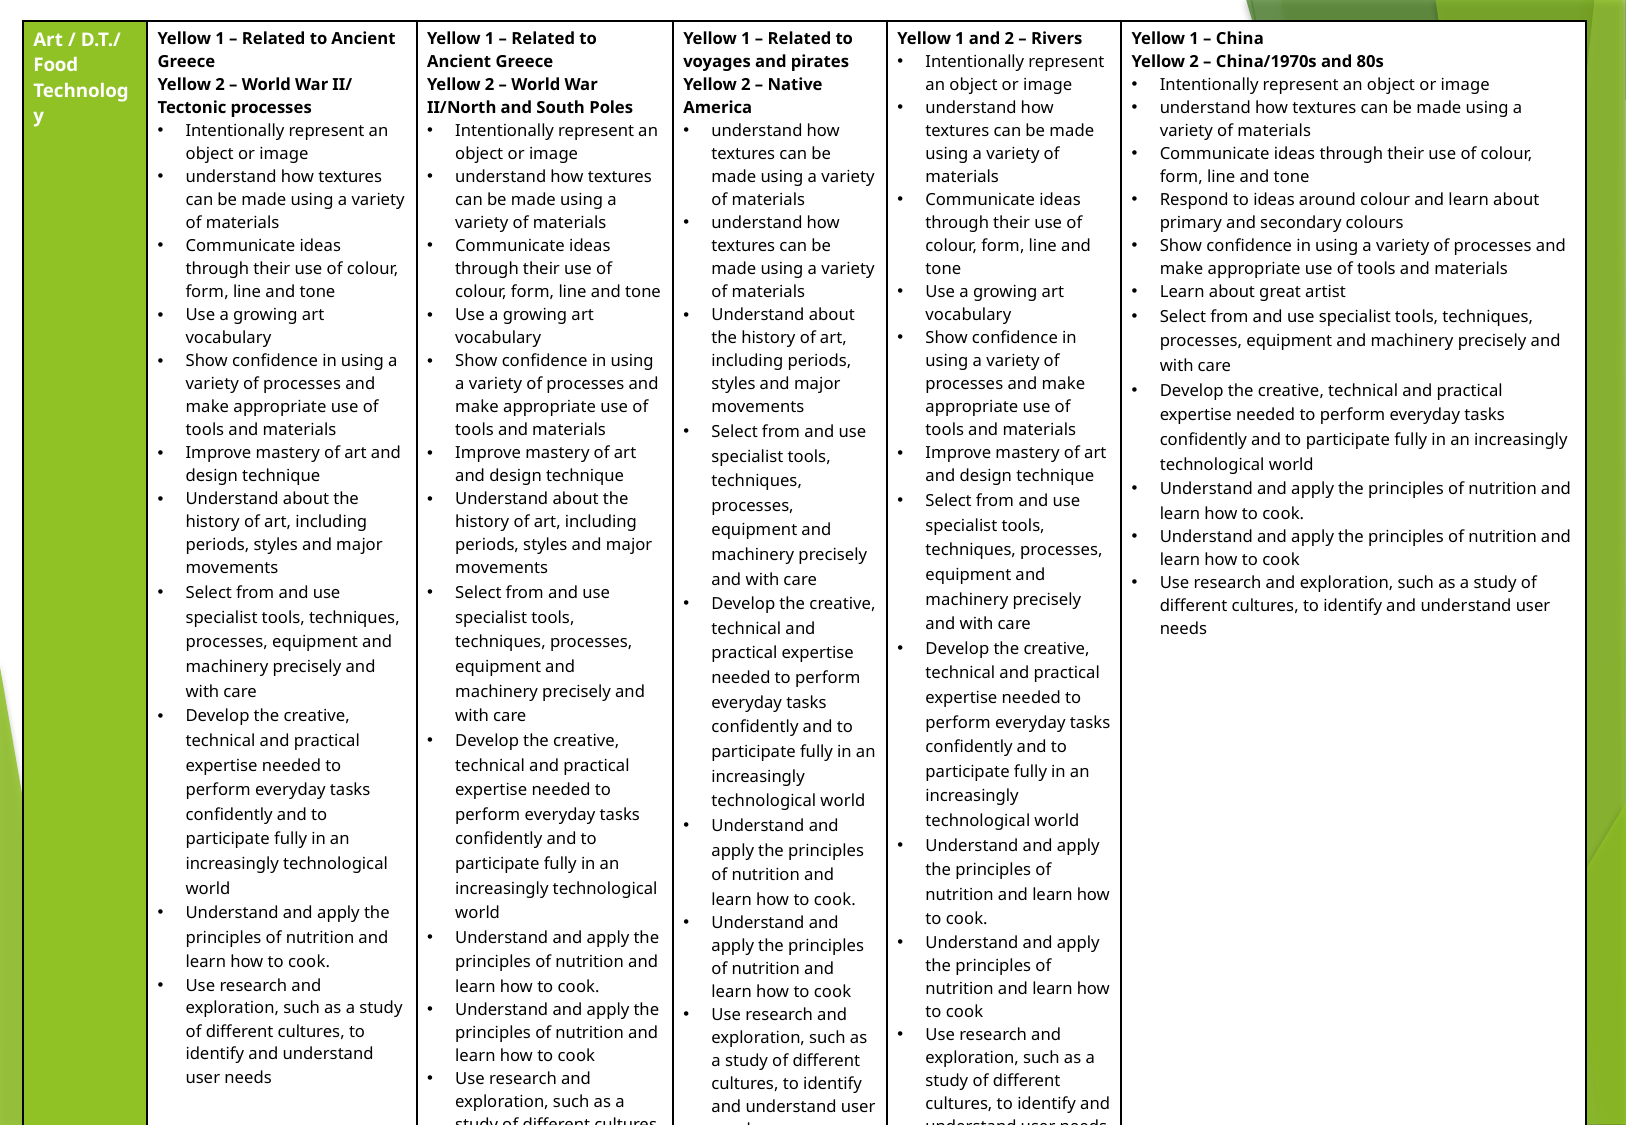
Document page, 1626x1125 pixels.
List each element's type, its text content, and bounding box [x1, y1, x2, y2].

table_header Yellow 1 – Related to voyages and pirates Yellow 2 – Native America understand how textures can be made using a variety of materials understand how textures can be made using a variety of materials Understand about the history of art, including periods, styles and major movements Select from and use specialist tools, techniques, processes, equipment and machinery precisely and with care Develop the creative, technical and practical expertise needed to perform everyday tasks confidently and to participate fully in an increasingly technological world Understand and apply the principles of nutrition and learn how to cook. Understand and apply the principles of nutrition and learn how to cook Use research and exploration, such as a study of different cultures, to identify and understand user needs [674, 22, 886, 1125]
table_header Yellow 1 – Related to Ancient Greece Yellow 2 – World War II/ Tectonic processes Intentionally represent an object or image understand how textures can be made using a variety of materials Communicate ideas through their use of colour, form, line and tone Use a growing art vocabulary Show confidence in using a variety of processes and make appropriate use of tools and materials Improve mastery of art and design technique Understand about the history of art, including periods, styles and major movements Select from and use specialist tools, techniques, processes, equipment and machinery precisely and with care Develop the creative, technical and practical expertise needed to perform everyday tasks confidently and to participate fully in an increasingly technological world Understand and apply the principles of nutrition and learn how to cook. Use research and exploration, such as a study of different cultures, to identify and understand user needs [148, 22, 416, 1125]
table_header Art / D.T./ Food Technology [24, 22, 146, 1125]
table_header Yellow 1 – China Yellow 2 – China/1970s and 80s Intentionally represent an object or image understand how textures can be made using a variety of materials Communicate ideas through their use of colour, form, line and tone Respond to ideas around colour and learn about primary and secondary colours Show confidence in using a variety of processes and make appropriate use of tools and materials Learn about great artist Select from and use specialist tools, techniques, processes, equipment and machinery precisely and with care Develop the creative, technical and practical expertise needed to perform everyday tasks confidently and to participate fully in an increasingly technological world Understand and apply the principles of nutrition and learn how to cook. Understand and apply the principles of nutrition and learn how to cook Use research and exploration, such as a study of different cultures, to identify and understand user needs [1122, 22, 1585, 1125]
table_header Yellow 1 – Related to Ancient Greece Yellow 2 – World War II/North and South Poles Intentionally represent an object or image understand how textures can be made using a variety of materials Communicate ideas through their use of colour, form, line and tone Use a growing art vocabulary Show confidence in using a variety of processes and make appropriate use of tools and materials Improve mastery of art and design technique Understand about the history of art, including periods, styles and major movements Select from and use specialist tools, techniques, processes, equipment and machinery precisely and with care Develop the creative, technical and practical expertise needed to perform everyday tasks confidently and to participate fully in an increasingly technological world Understand and apply the principles of nutrition and learn how to cook. Understand and apply the principles of nutrition and learn how to cook Use research and exploration, such as a study of different cultures, to identify and understand user needs [418, 22, 672, 1125]
table_header Yellow 1 and 2 – Rivers Intentionally represent an object or image understand how textures can be made using a variety of materials Communicate ideas through their use of colour, form, line and tone Use a growing art vocabulary Show confidence in using a variety of processes and make appropriate use of tools and materials Improve mastery of art and design technique Select from and use specialist tools, techniques, processes, equipment and machinery precisely and with care Develop the creative, technical and practical expertise needed to perform everyday tasks confidently and to participate fully in an increasingly technological world Understand and apply the principles of nutrition and learn how to cook. Understand and apply the principles of nutrition and learn how to cook Use research and exploration, such as a study of different cultures, to identify and understand user needs [888, 22, 1120, 1125]
